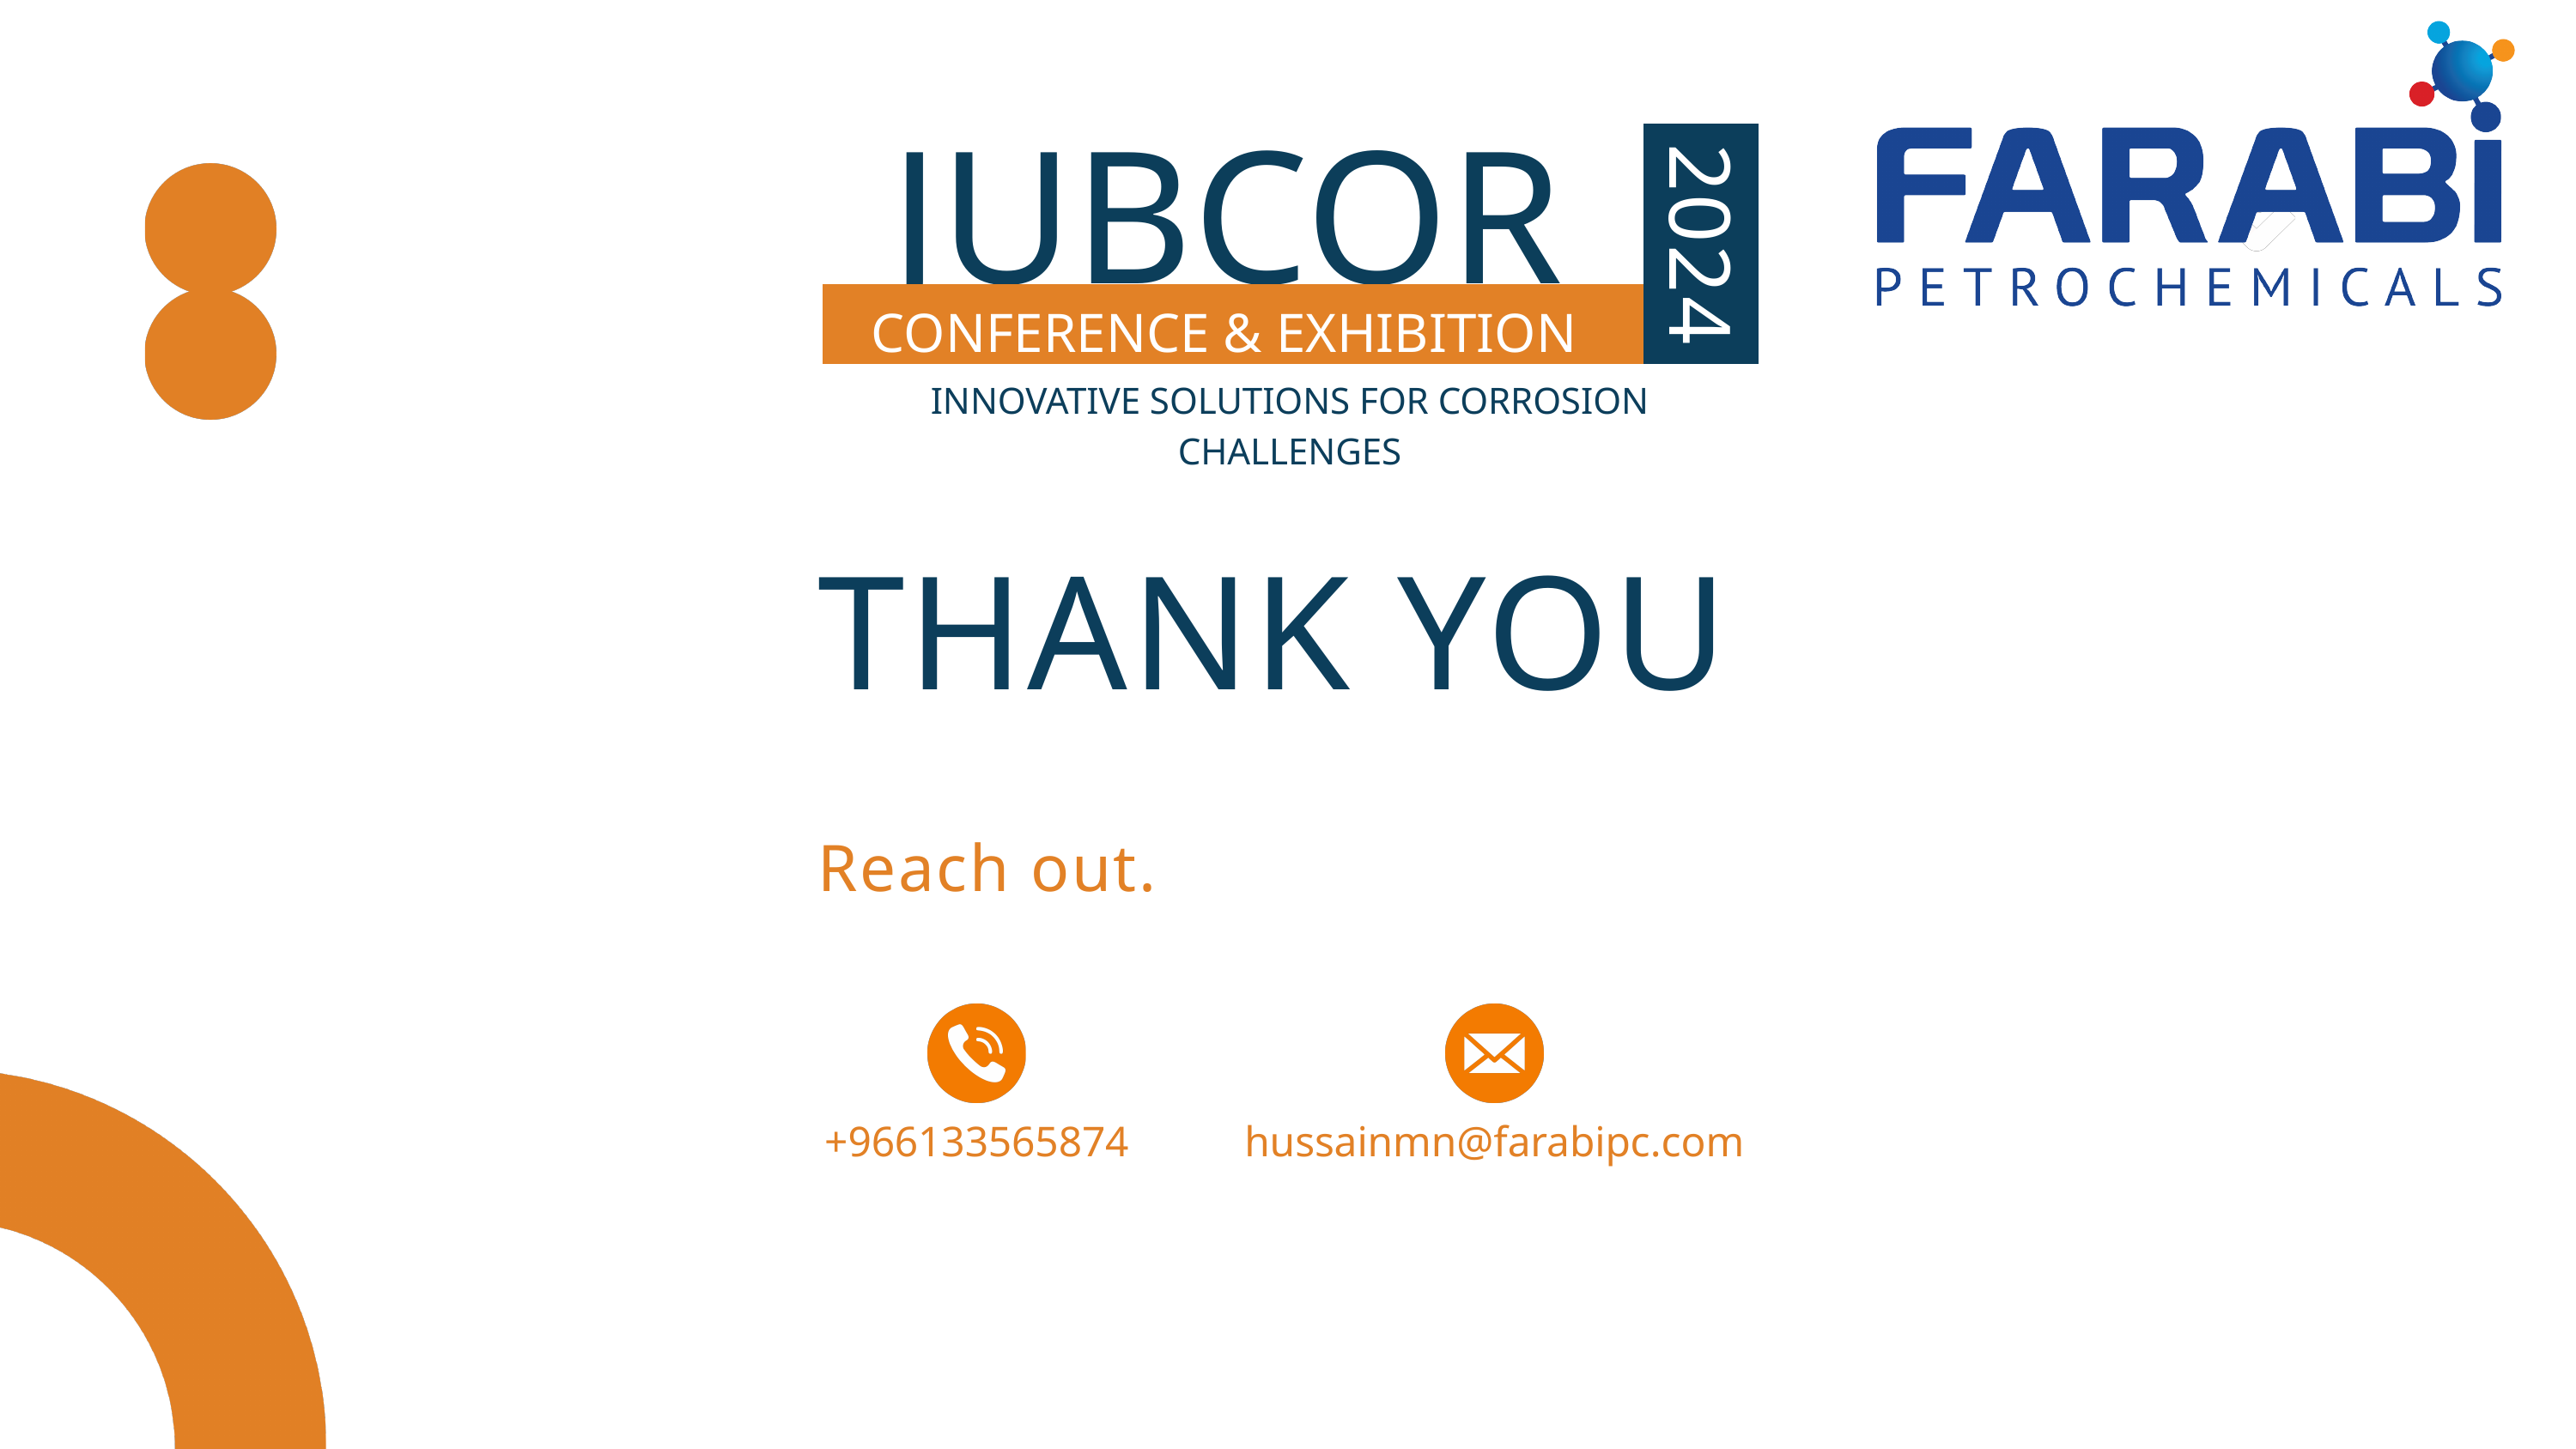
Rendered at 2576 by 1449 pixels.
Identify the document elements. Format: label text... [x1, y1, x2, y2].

text_box [0, 1070, 326, 1449]
text_box [144, 163, 277, 420]
text_box hussainmn@farabipc.com [1230, 1107, 1759, 1166]
text_box [927, 1003, 1026, 1103]
picture [1867, 10, 2527, 317]
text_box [817, 104, 1759, 417]
text_box Reach out. [817, 827, 1759, 905]
text_box [1445, 1003, 1544, 1103]
text_box +966133565874 [783, 1107, 1170, 1166]
text_box THANK YOU [817, 556, 1759, 722]
